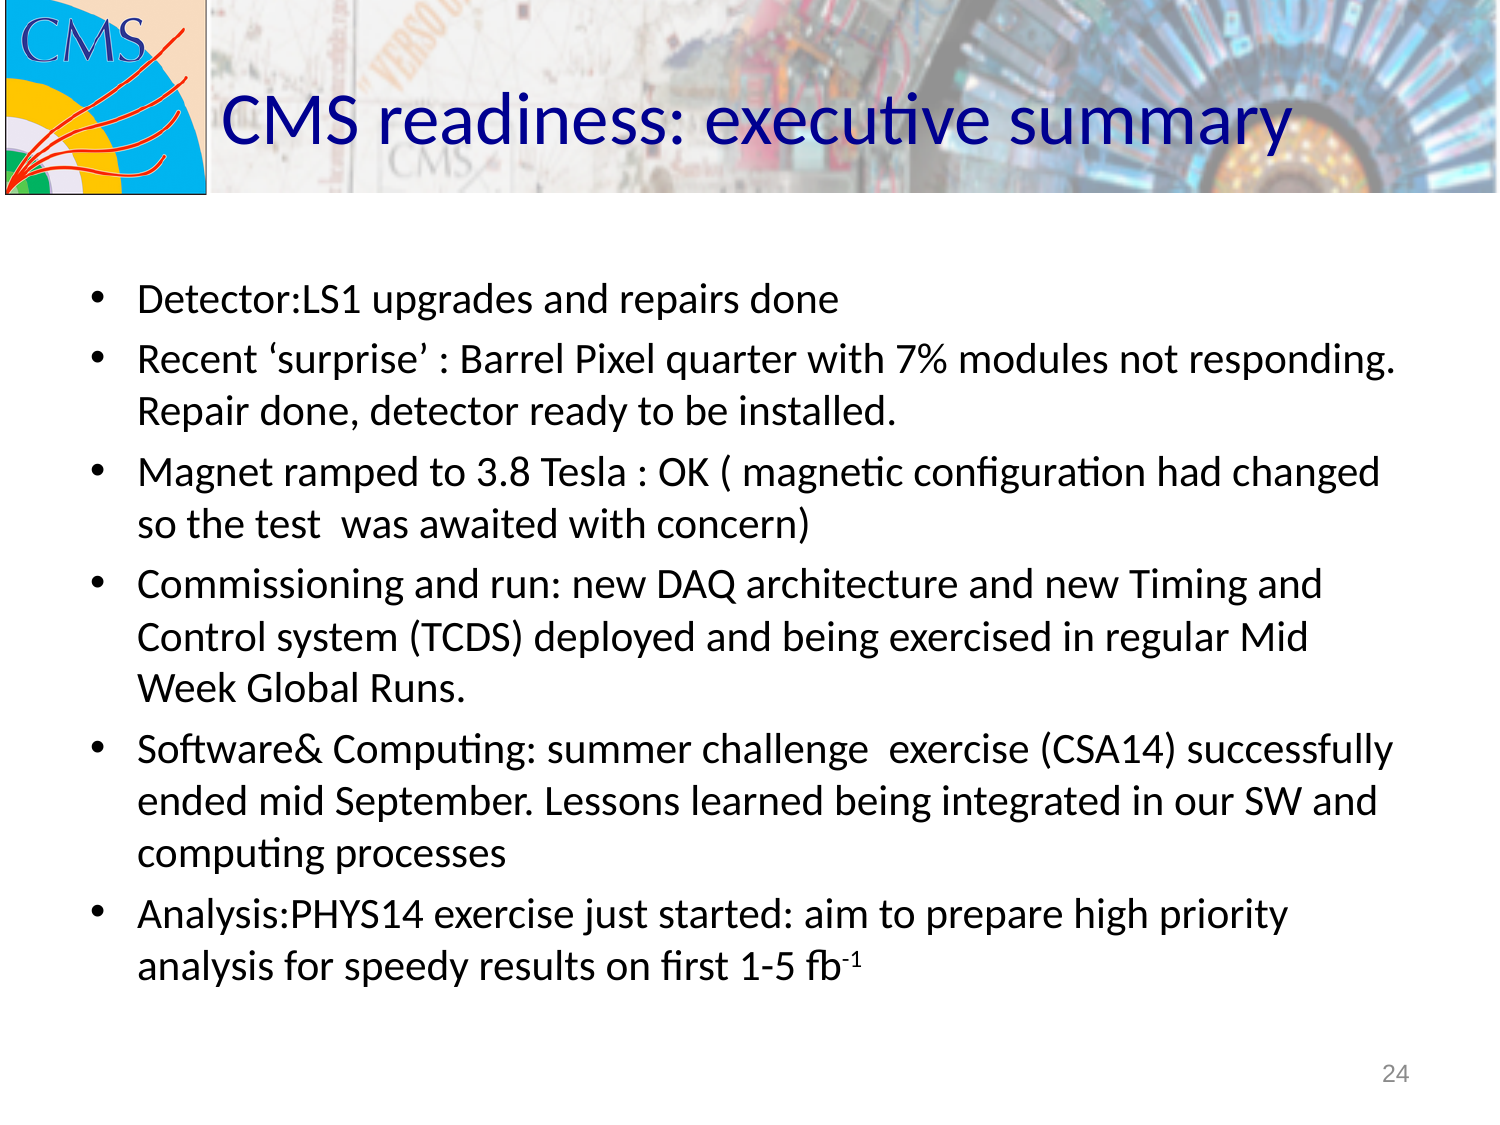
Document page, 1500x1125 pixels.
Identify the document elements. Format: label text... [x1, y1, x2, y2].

list Detector:LS1 upgrades and repairs done Recent ‘surprise’ : Barrel Pixel quarter with 7% modules not responding. Repair done, detector ready to be installed. Magnet ramped to 3.8 Tesla : OK ( magnetic configuration had changed so the test was awaited with concern) Commissioning and run: new DAQ architecture and new Timing and Control system (TCDS) deployed and being exercised in regular Mid Week Global Runs. Software& Computing: summer challenge exercise (CSA14) successfully ended mid September. Lessons learned being integrated in our SW and computing processes Analysis:PHYS14 exercise just started: aim to prepare high priority analysis for speedy results on first 1-5 fb-1 [75, 262, 1425, 1005]
picture [22, 18, 58, 62]
picture [5, 0, 1500, 199]
picture [119, 54, 135, 62]
slide_number 24 [1074, 1042, 1425, 1103]
title CMS readiness: executive summary [206, 20, 1425, 209]
